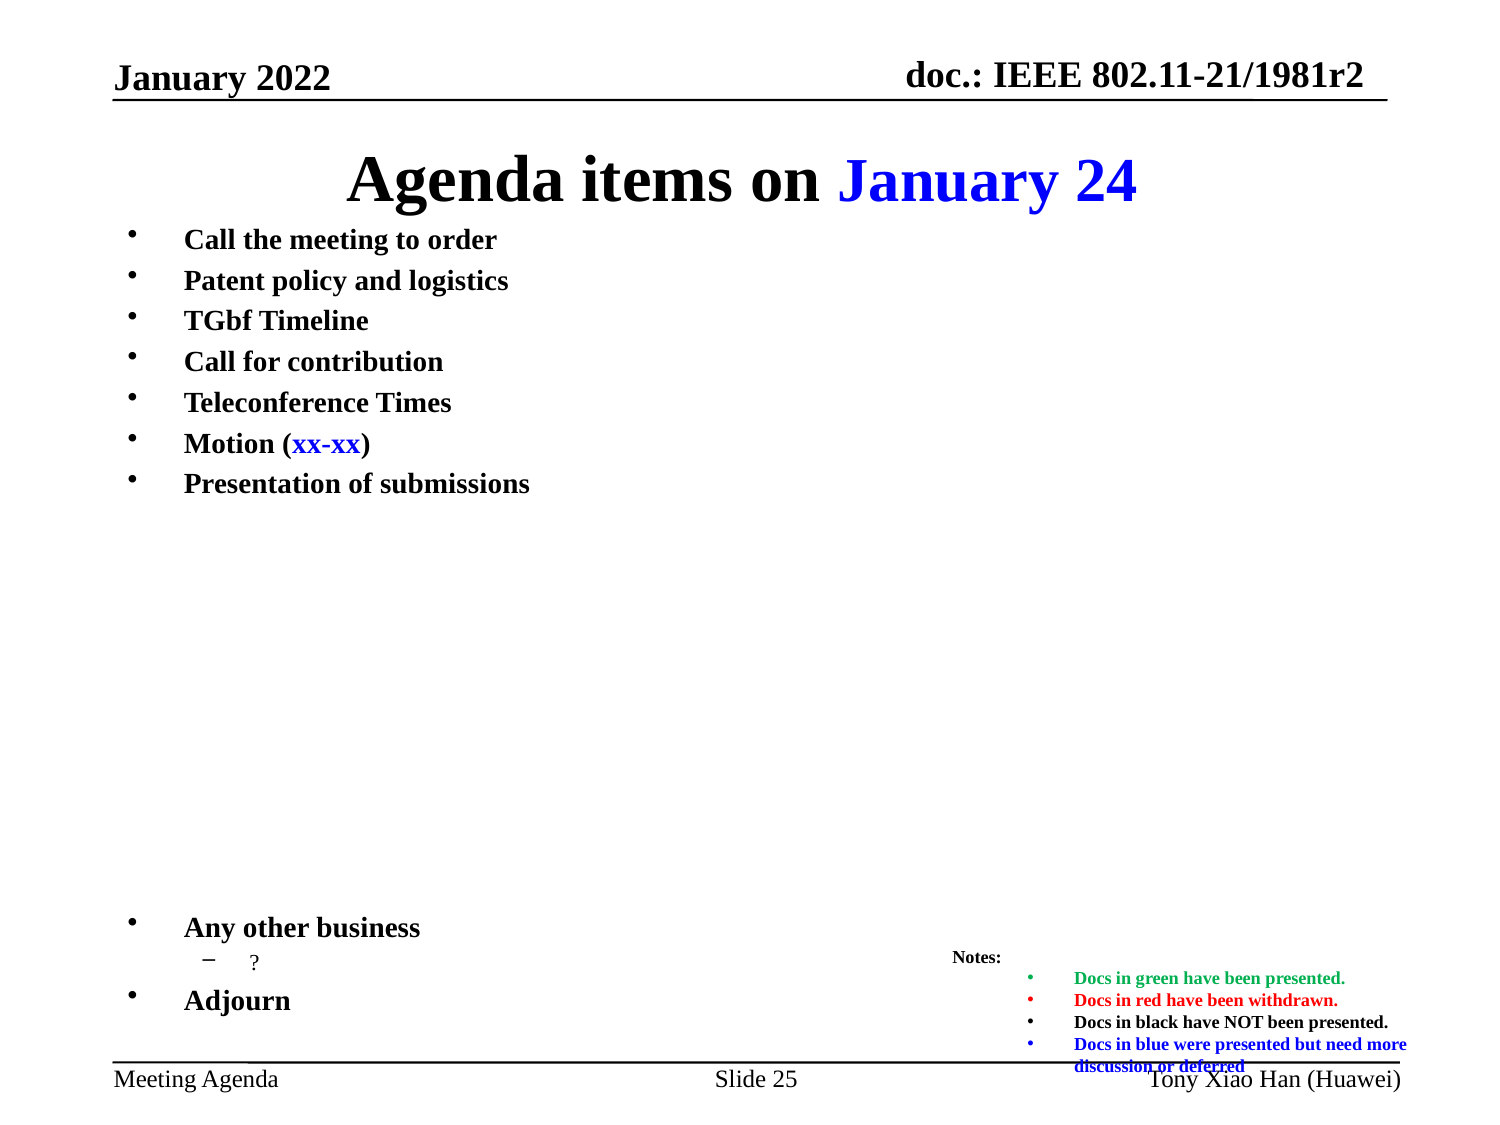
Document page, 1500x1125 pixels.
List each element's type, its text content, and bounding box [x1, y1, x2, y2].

footer Tony Xiao Han (Huawei) [999, 1088, 1402, 1093]
text_box Notes: Docs in green have been presented. Docs in red have been withdrawn. Docs in black have NOT been presented. Docs in blue were presented but need more discussion or deferred [937, 937, 1425, 1088]
text_box Call the meeting to order Patent policy and logistics TGbf Timeline Call for contribution Teleconference Times Motion (xx-xx) Presentation of submissions Any other business ? Adjourn [112, 212, 1450, 1058]
text_box Agenda items on January 24 [112, 87, 1388, 212]
slide_number Slide 25 [712, 1061, 800, 1093]
